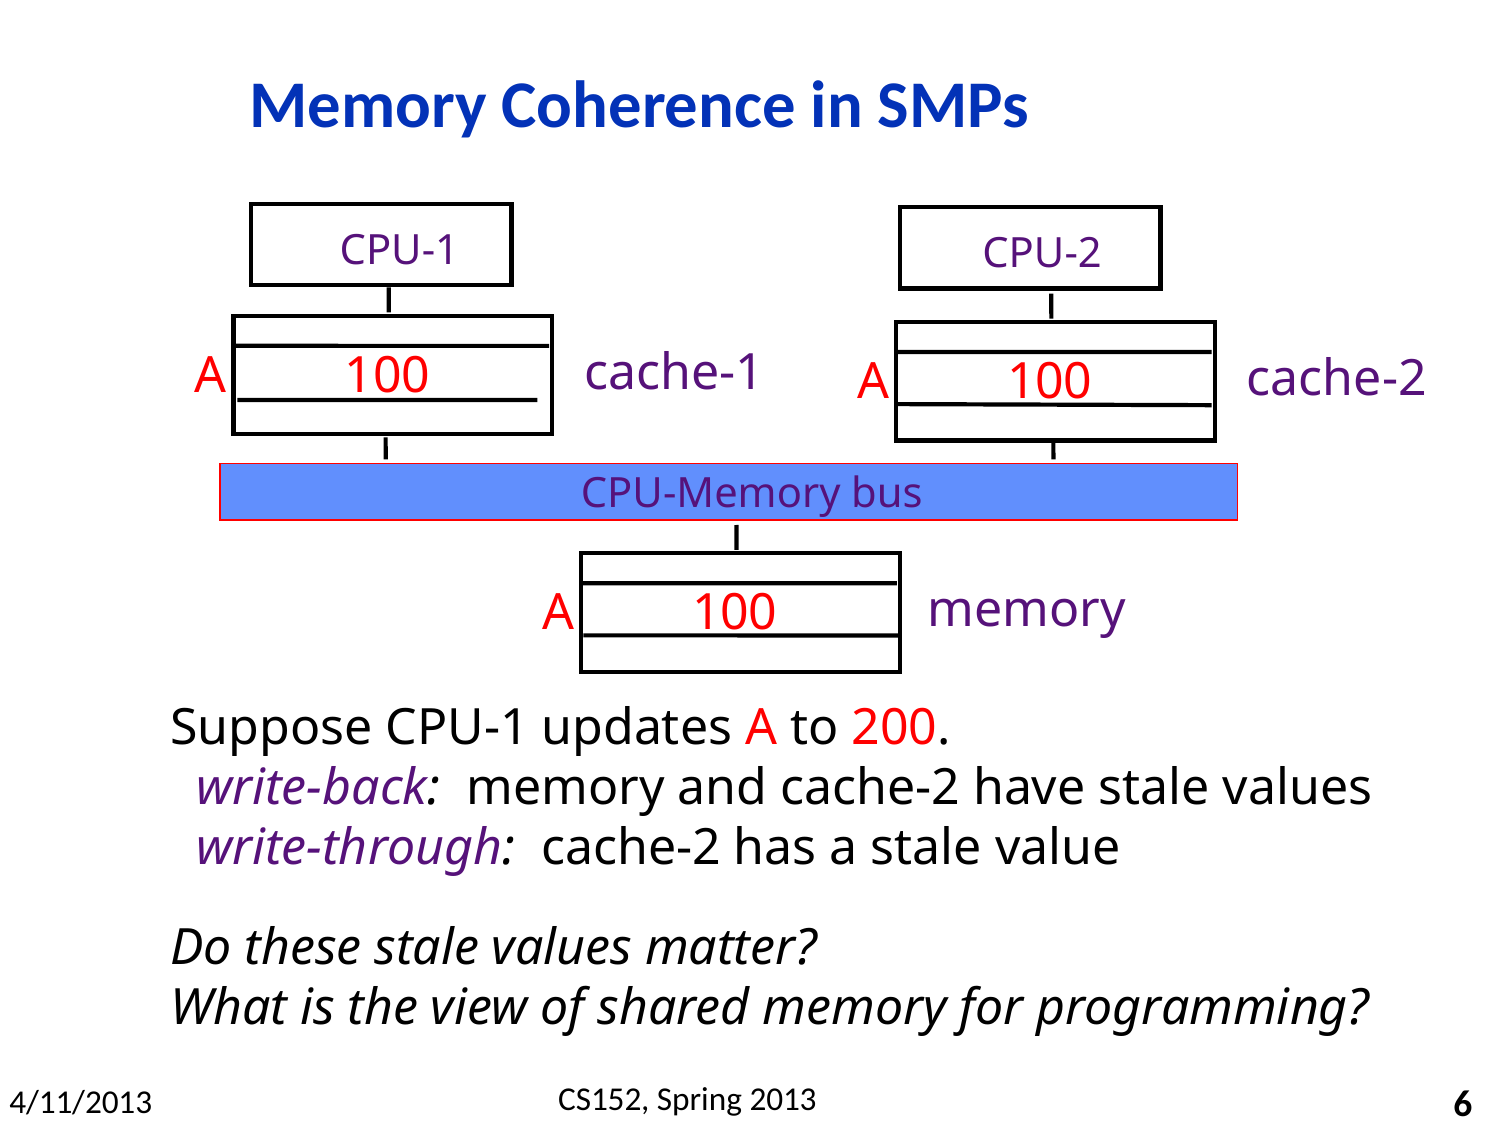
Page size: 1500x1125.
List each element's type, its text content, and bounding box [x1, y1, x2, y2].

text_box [174, 203, 1451, 673]
text_box Suppose CPU-1 updates A to 200. write-back: memory and cache-2 have stale values write-through: cache-2 has a stale value Do these stale values matter? What is the view of shared memory for programming? [155, 687, 1389, 1042]
title Memory Coherence in SMPs [51, 49, 1228, 163]
slide_number 6 [1174, 1076, 1488, 1125]
